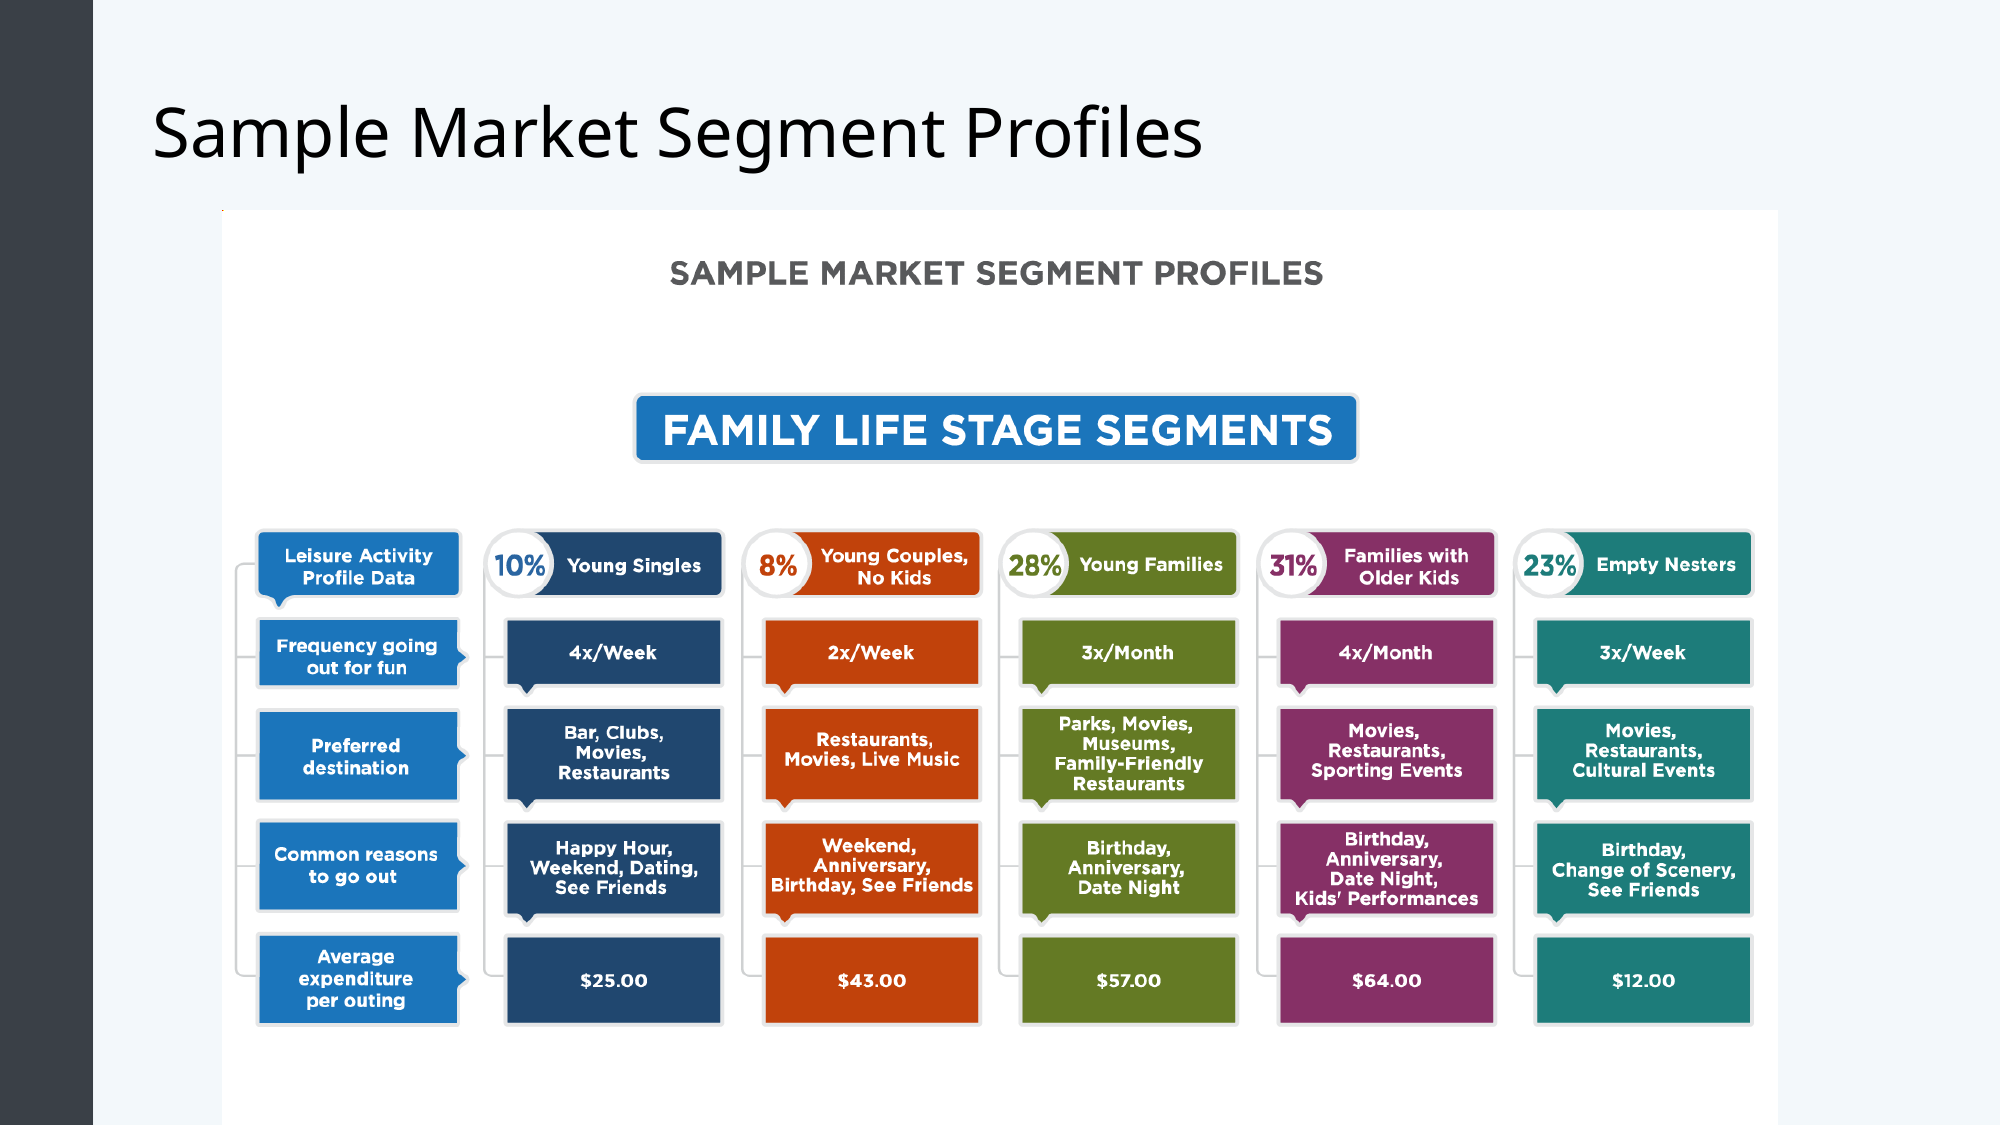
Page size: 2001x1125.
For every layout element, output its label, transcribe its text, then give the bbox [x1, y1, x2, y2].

picture [221, 210, 1779, 1125]
title Sample Market Segment Profiles [137, 59, 1863, 211]
